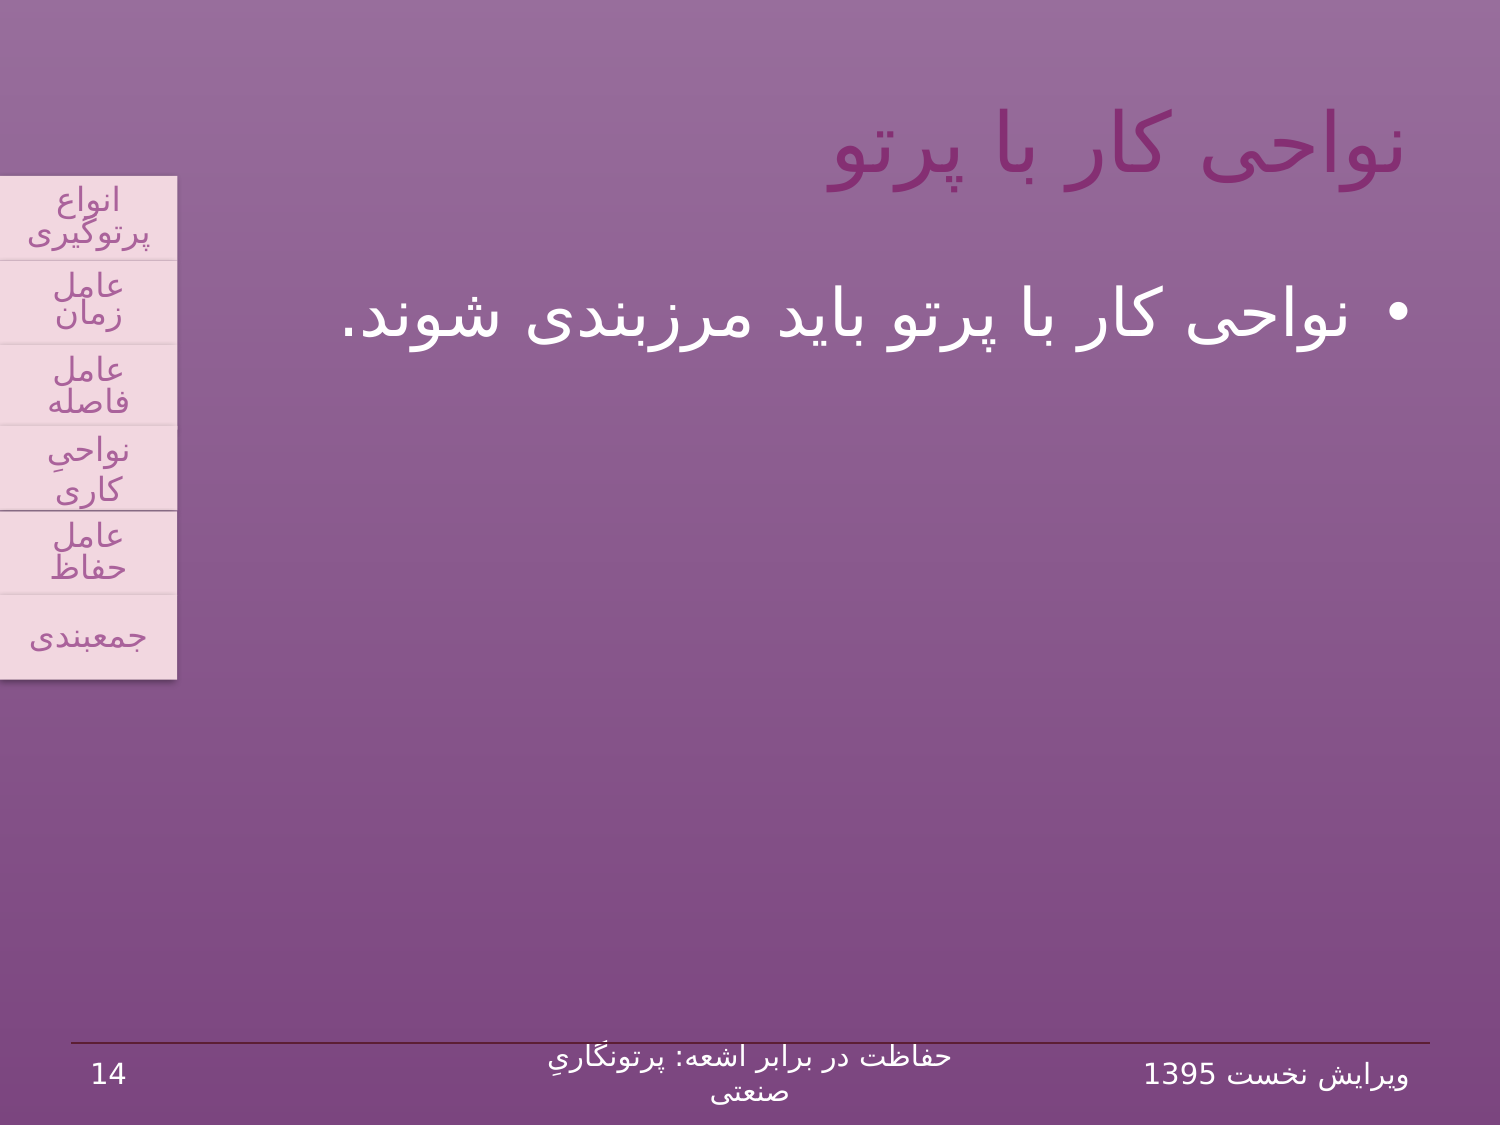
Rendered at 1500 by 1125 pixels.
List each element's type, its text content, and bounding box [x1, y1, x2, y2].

title نواحی کار با پرتو [75, 45, 1425, 233]
slide_number 14 [75, 1051, 425, 1103]
list نواحی کار با پرتو باید مرزبندی شوند. [199, 262, 1425, 387]
slide_number ویرایش نخست 1395 [1074, 1051, 1425, 1103]
footer حفاظت در برابر اشعه: پرتونگاریِ صنعتی [512, 1051, 988, 1103]
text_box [0, 175, 178, 680]
